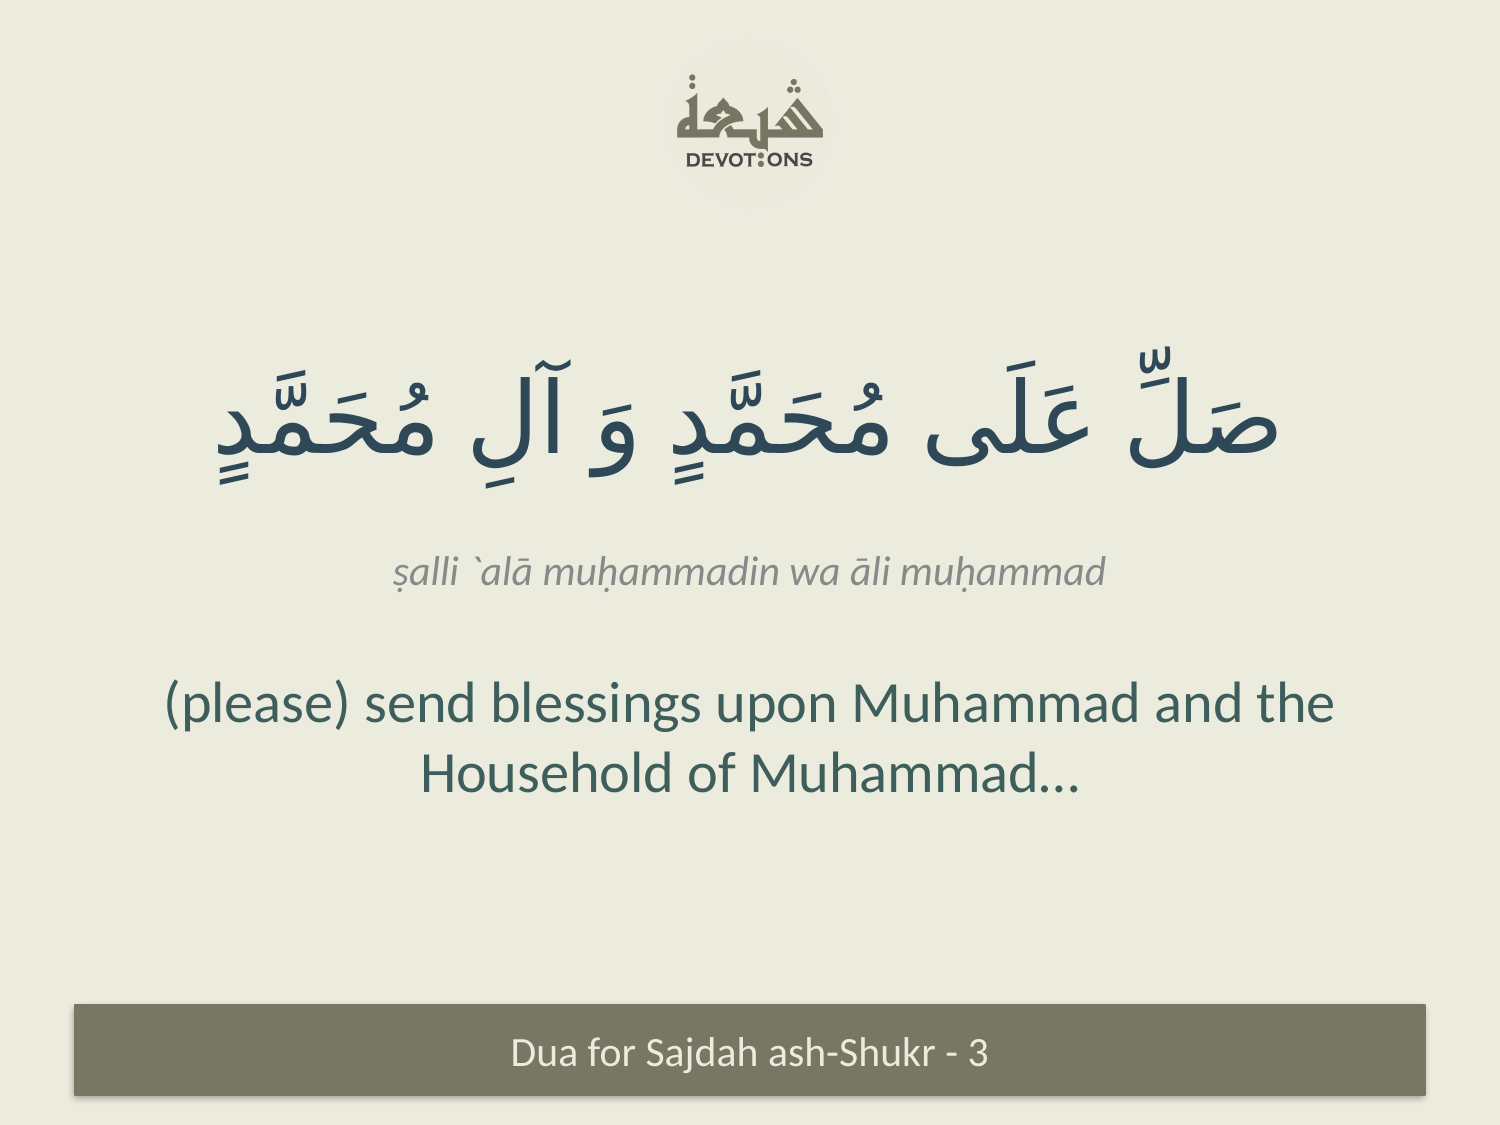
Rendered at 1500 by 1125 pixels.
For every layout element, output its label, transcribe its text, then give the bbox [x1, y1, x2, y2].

text_box Dua for Sajdah ash-Shukr - 3 [495, 1017, 1005, 1083]
picture [656, 29, 844, 218]
text_box [74, 1004, 1426, 1096]
text_box صَلِّ عَلَى مُحَمَّدٍ وَ آلِ مُحَمَّدٍ ṣalli `alā muḥammadin wa āli muḥammad (please) send blessings upon Muhammad and the Household of Muhammad… [74, 346, 1425, 811]
